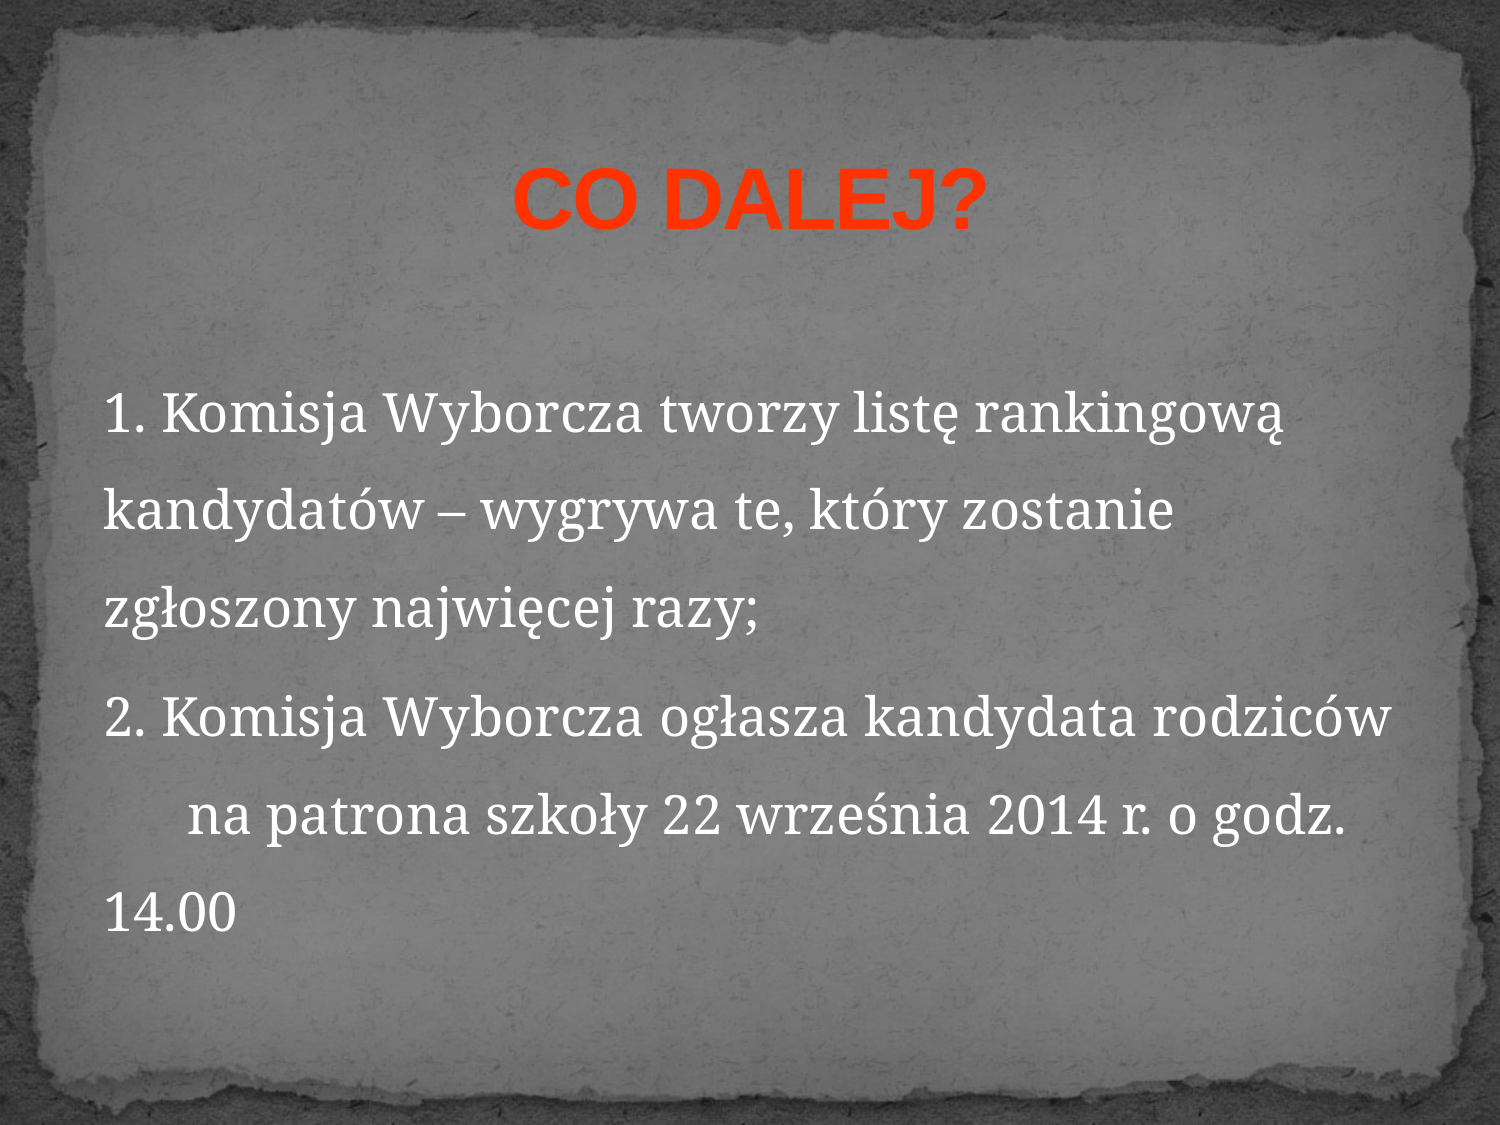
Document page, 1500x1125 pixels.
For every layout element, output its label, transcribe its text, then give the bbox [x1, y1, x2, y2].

list 1. Komisja Wyborcza tworzy listę rankingową kandydatów – wygrywa te, który zostanie zgłoszony najwięcej razy; 2. Komisja Wyborcza ogłasza kandydata rodziców na patrona szkoły 22 września 2014 r. o godz. 14.00 [88, 338, 1439, 1089]
title CO DALEJ? [76, 54, 1427, 255]
